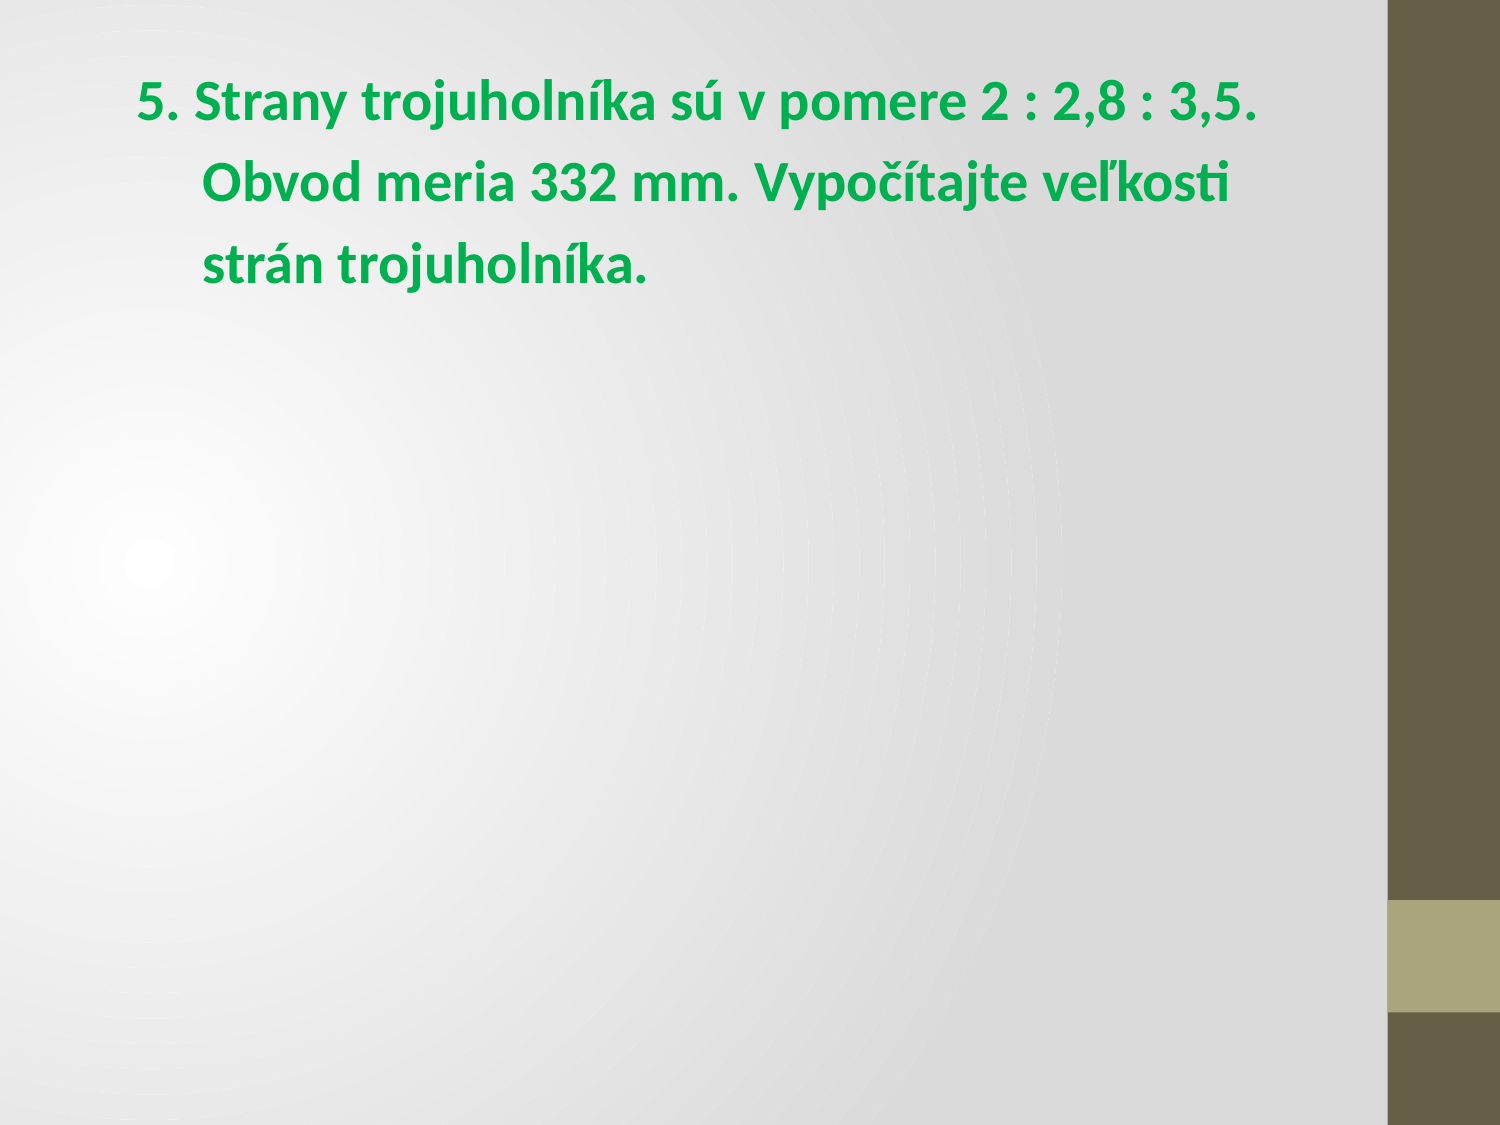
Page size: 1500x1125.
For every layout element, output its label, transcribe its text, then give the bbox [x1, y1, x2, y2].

list 5. Strany trojuholníka sú v pomere 2 : 2,8 : 3,5. Obvod meria 332 mm. Vypočítajte veľkosti strán trojuholníka. [64, 54, 1424, 771]
